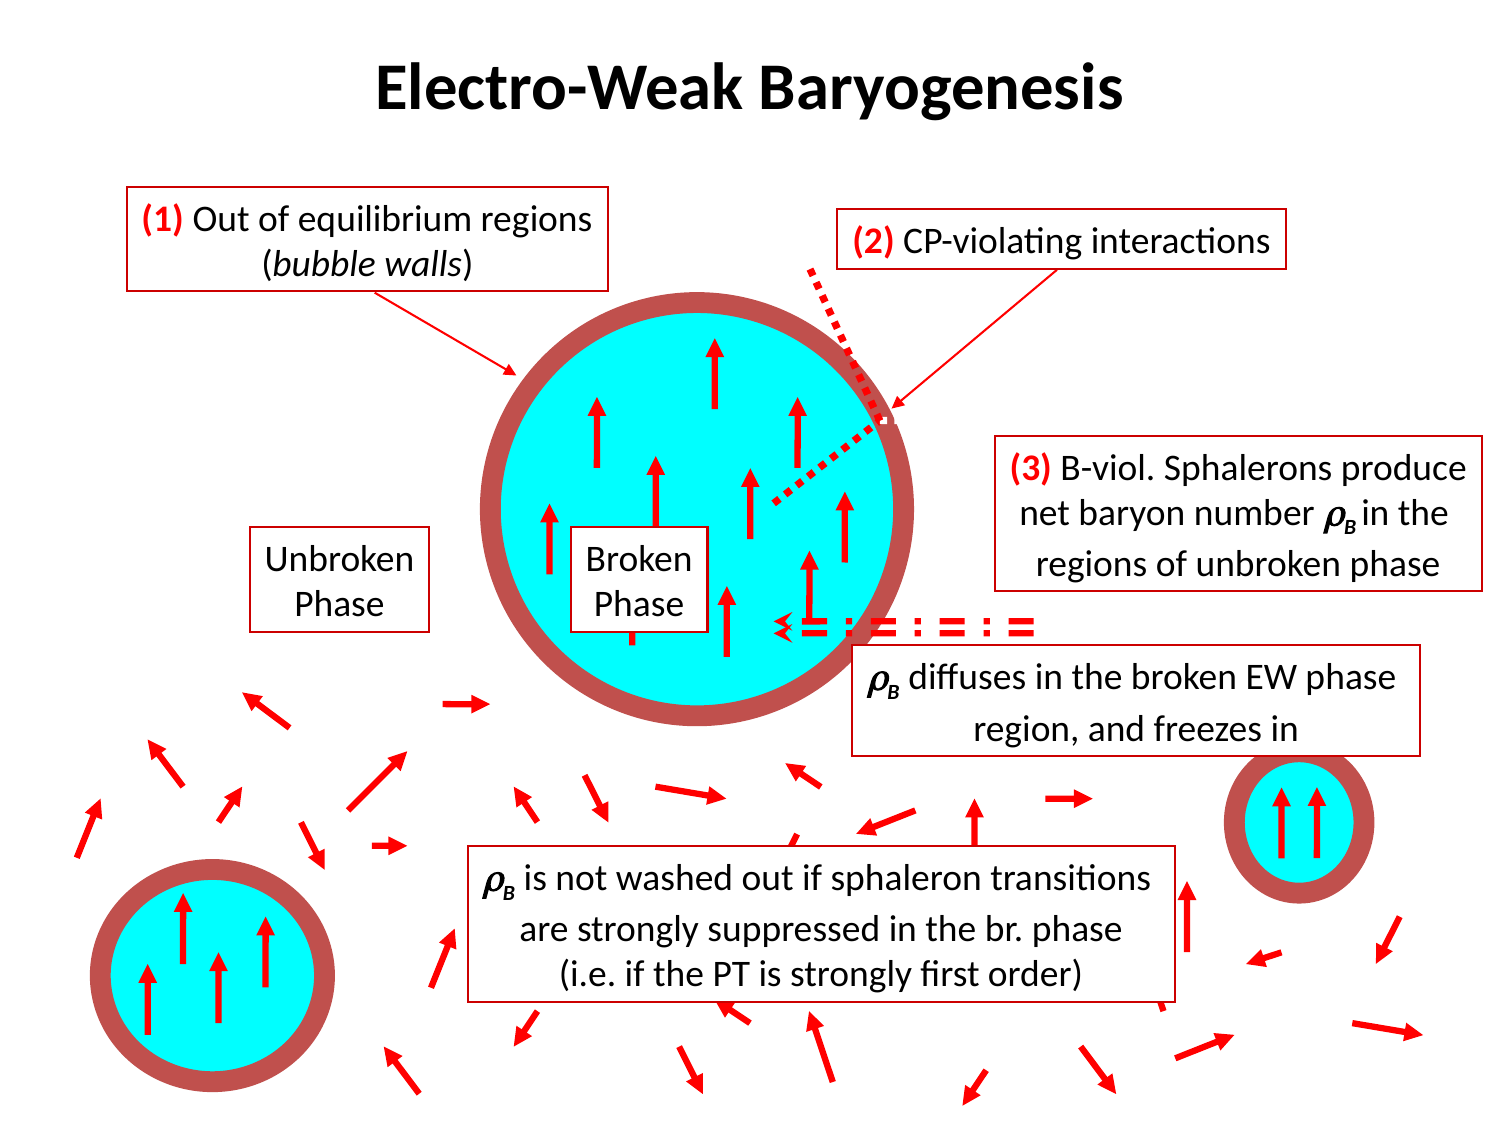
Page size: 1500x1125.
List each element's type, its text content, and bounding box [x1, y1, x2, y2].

text_box [76, 798, 102, 858]
text_box [718, 1007, 751, 1024]
text_box [100, 869, 325, 1082]
text_box [259, 916, 272, 988]
text_box [1352, 1023, 1424, 1040]
text_box [807, 1011, 833, 1083]
text_box [430, 928, 456, 988]
text_box [212, 952, 225, 1024]
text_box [124, 186, 611, 376]
text_box [1080, 1046, 1117, 1094]
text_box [773, 621, 1034, 634]
text_box [1175, 1033, 1235, 1059]
text_box Electro-Weak Baryogenesis [360, 35, 1140, 131]
text_box [141, 964, 154, 1035]
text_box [248, 526, 709, 634]
text_box [147, 739, 184, 787]
text_box [300, 822, 325, 870]
text_box [218, 786, 243, 823]
text_box [242, 692, 290, 728]
text_box [383, 1046, 420, 1094]
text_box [464, 644, 1422, 998]
text_box [513, 1011, 538, 1047]
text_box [490, 302, 904, 643]
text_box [938, 435, 1485, 588]
text_box [679, 1046, 703, 1094]
text_box [962, 1070, 987, 1106]
text_box [348, 751, 408, 811]
text_box [176, 893, 190, 965]
text_box [371, 839, 408, 853]
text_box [773, 208, 1289, 504]
